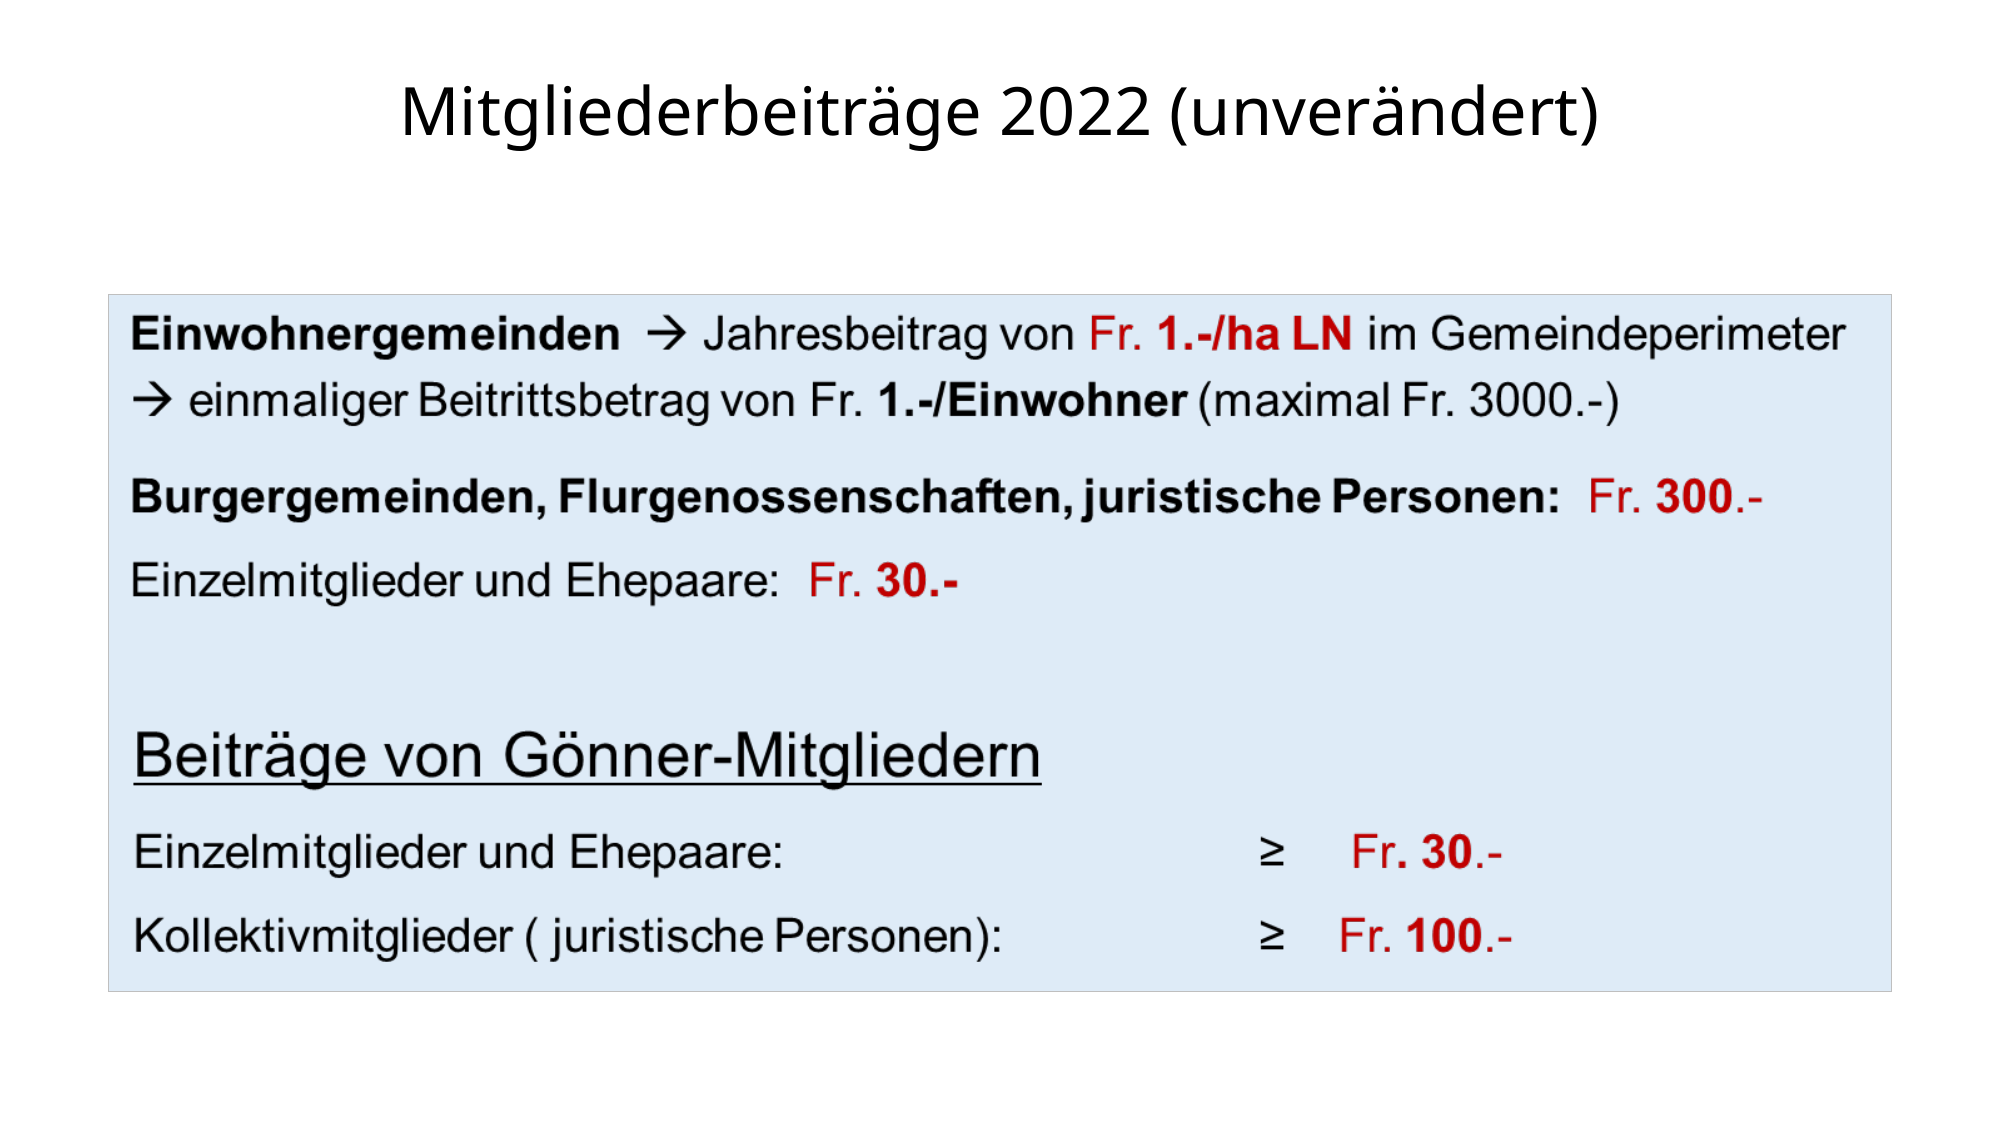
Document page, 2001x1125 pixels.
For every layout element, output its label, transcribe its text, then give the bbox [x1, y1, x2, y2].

text_box Mitgliederbeiträge 2022 (unverändert) [0, 61, 2000, 157]
picture [108, 294, 1892, 992]
